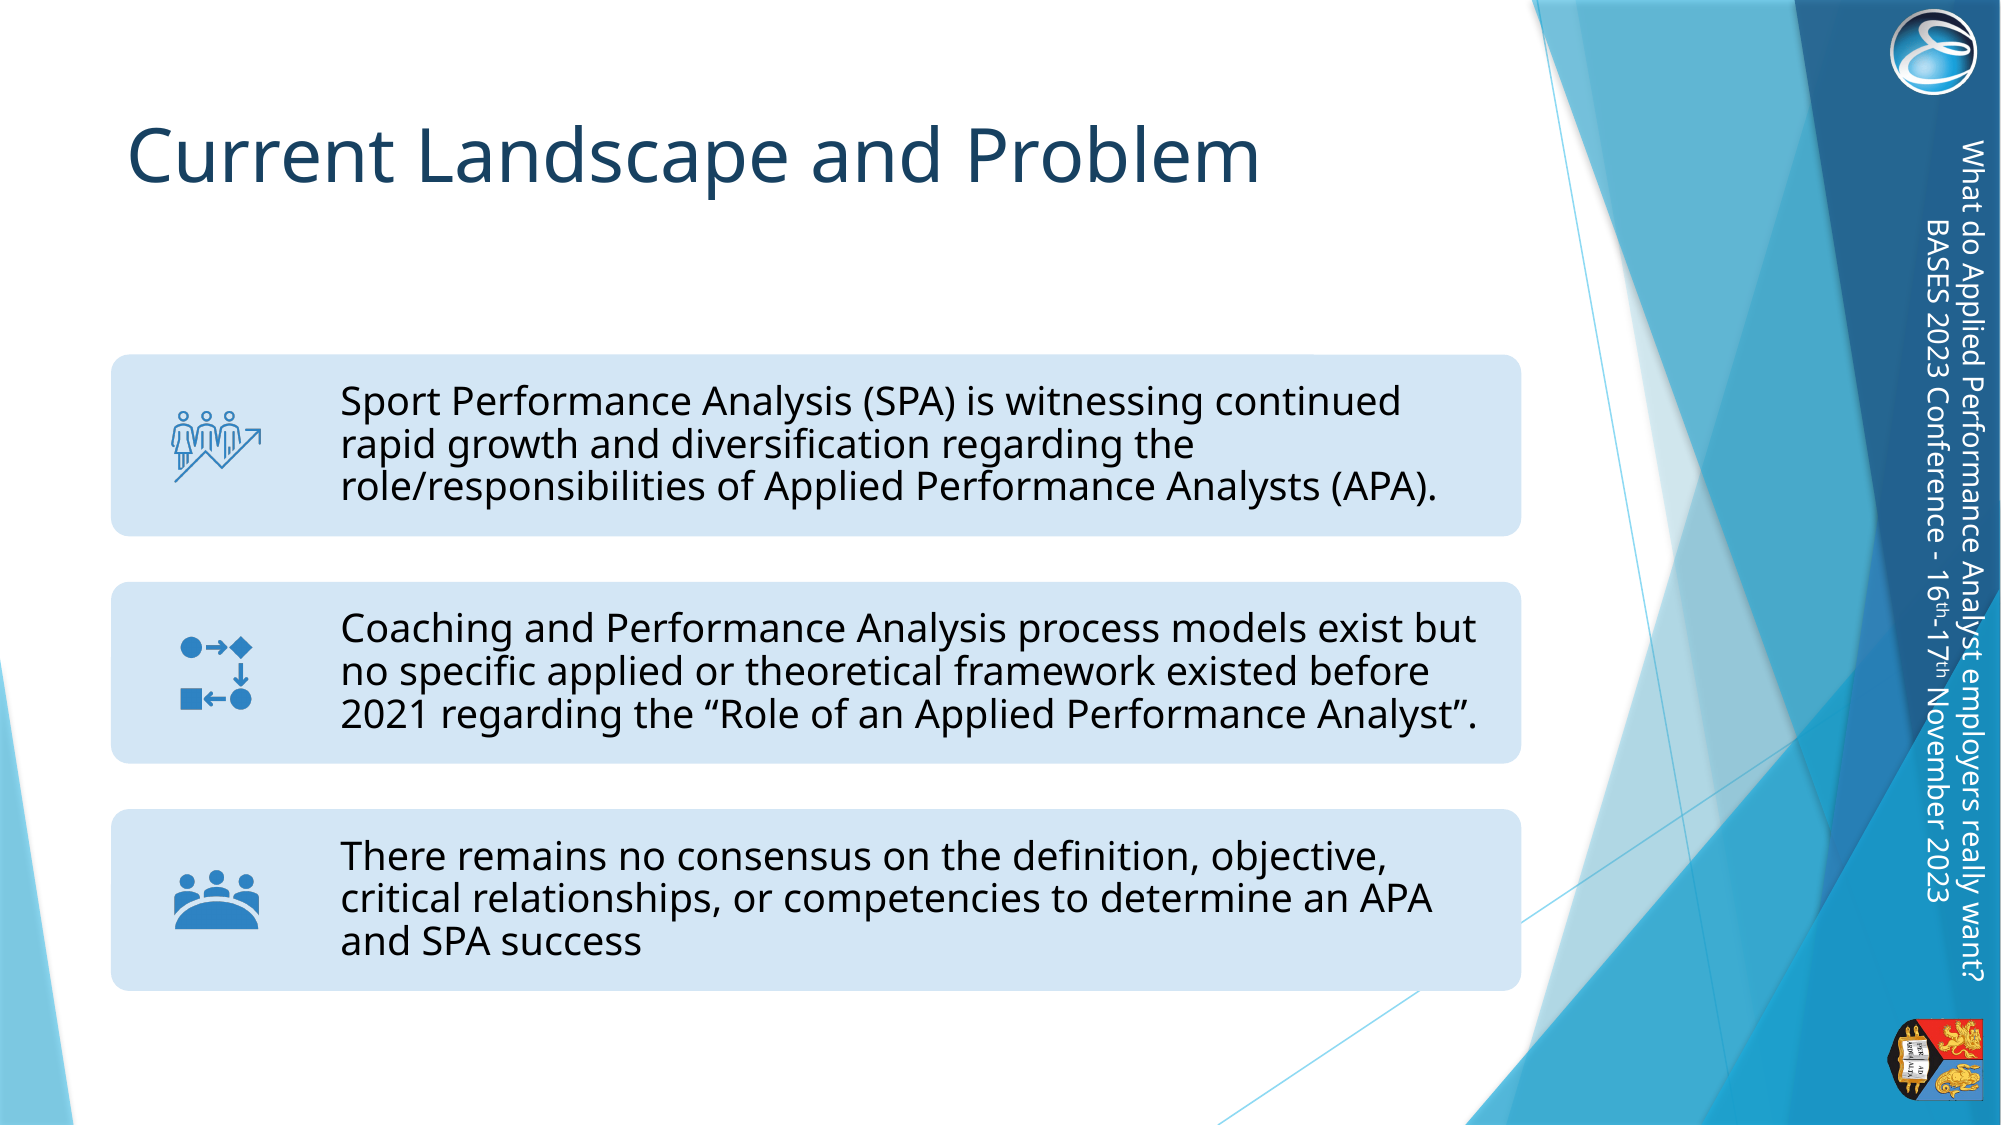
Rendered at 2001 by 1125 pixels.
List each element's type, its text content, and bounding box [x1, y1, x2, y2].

title Current Landscape and Problem [111, 99, 1522, 317]
picture [1878, 6, 1990, 100]
picture [1887, 1015, 1989, 1115]
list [110, 353, 1522, 992]
